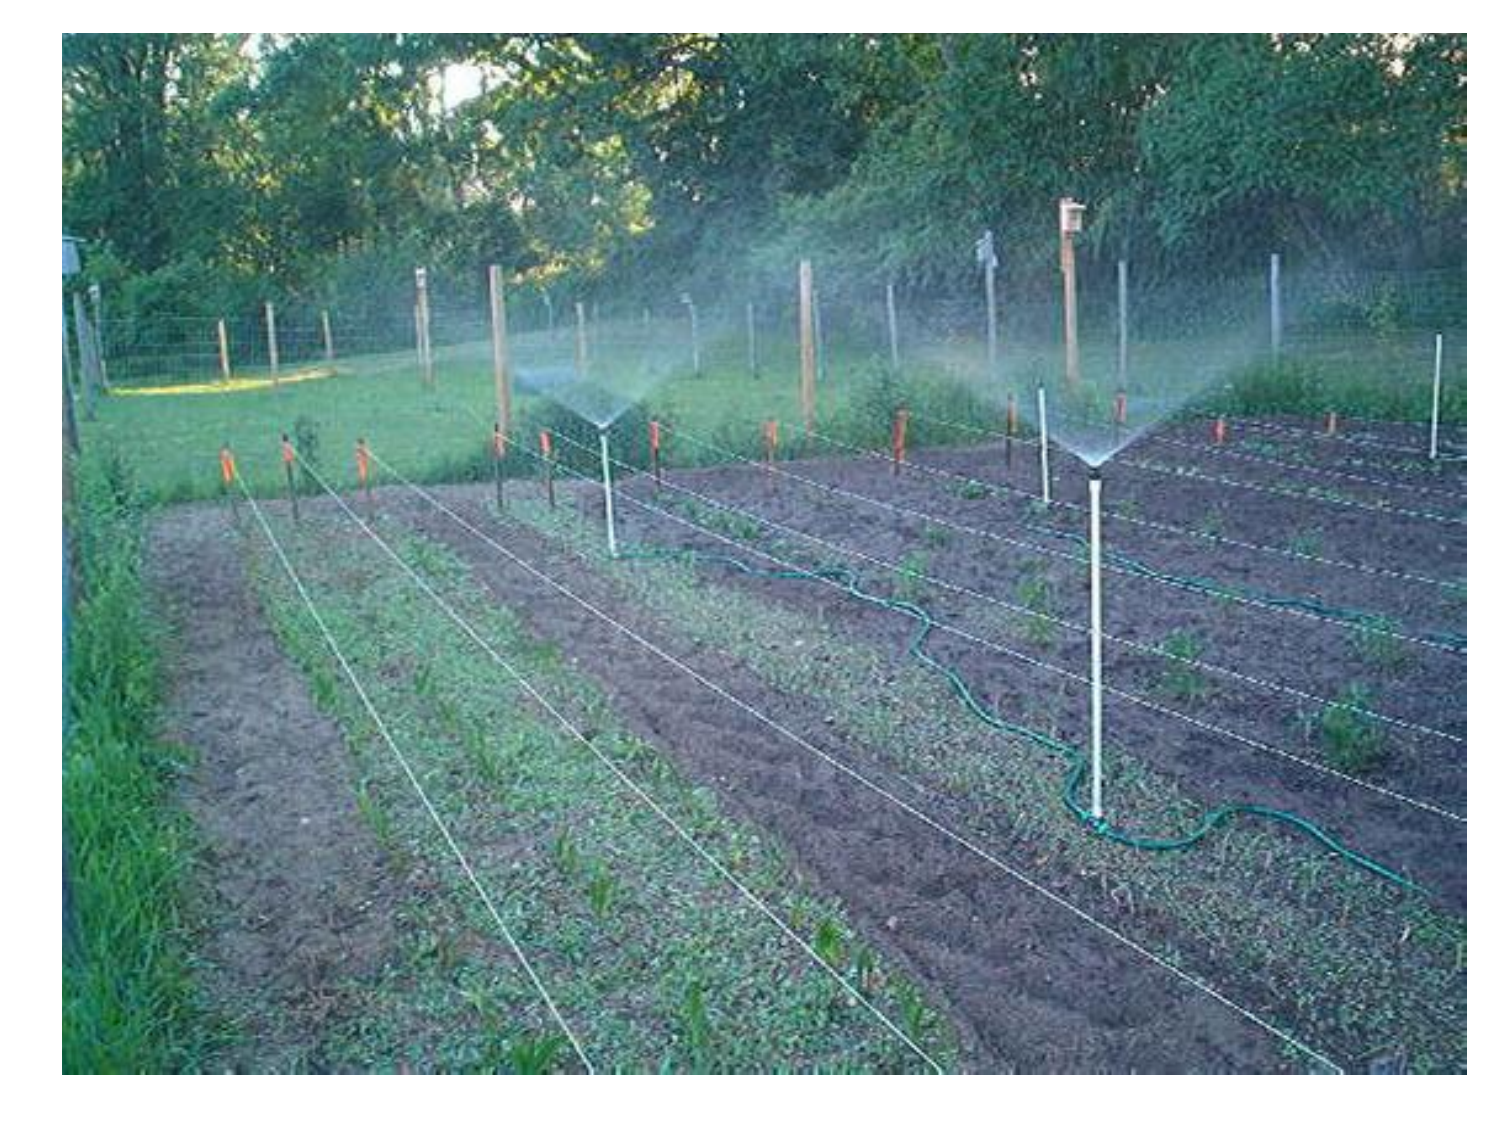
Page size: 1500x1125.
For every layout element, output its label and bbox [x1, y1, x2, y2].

picture [62, 33, 1467, 1076]
